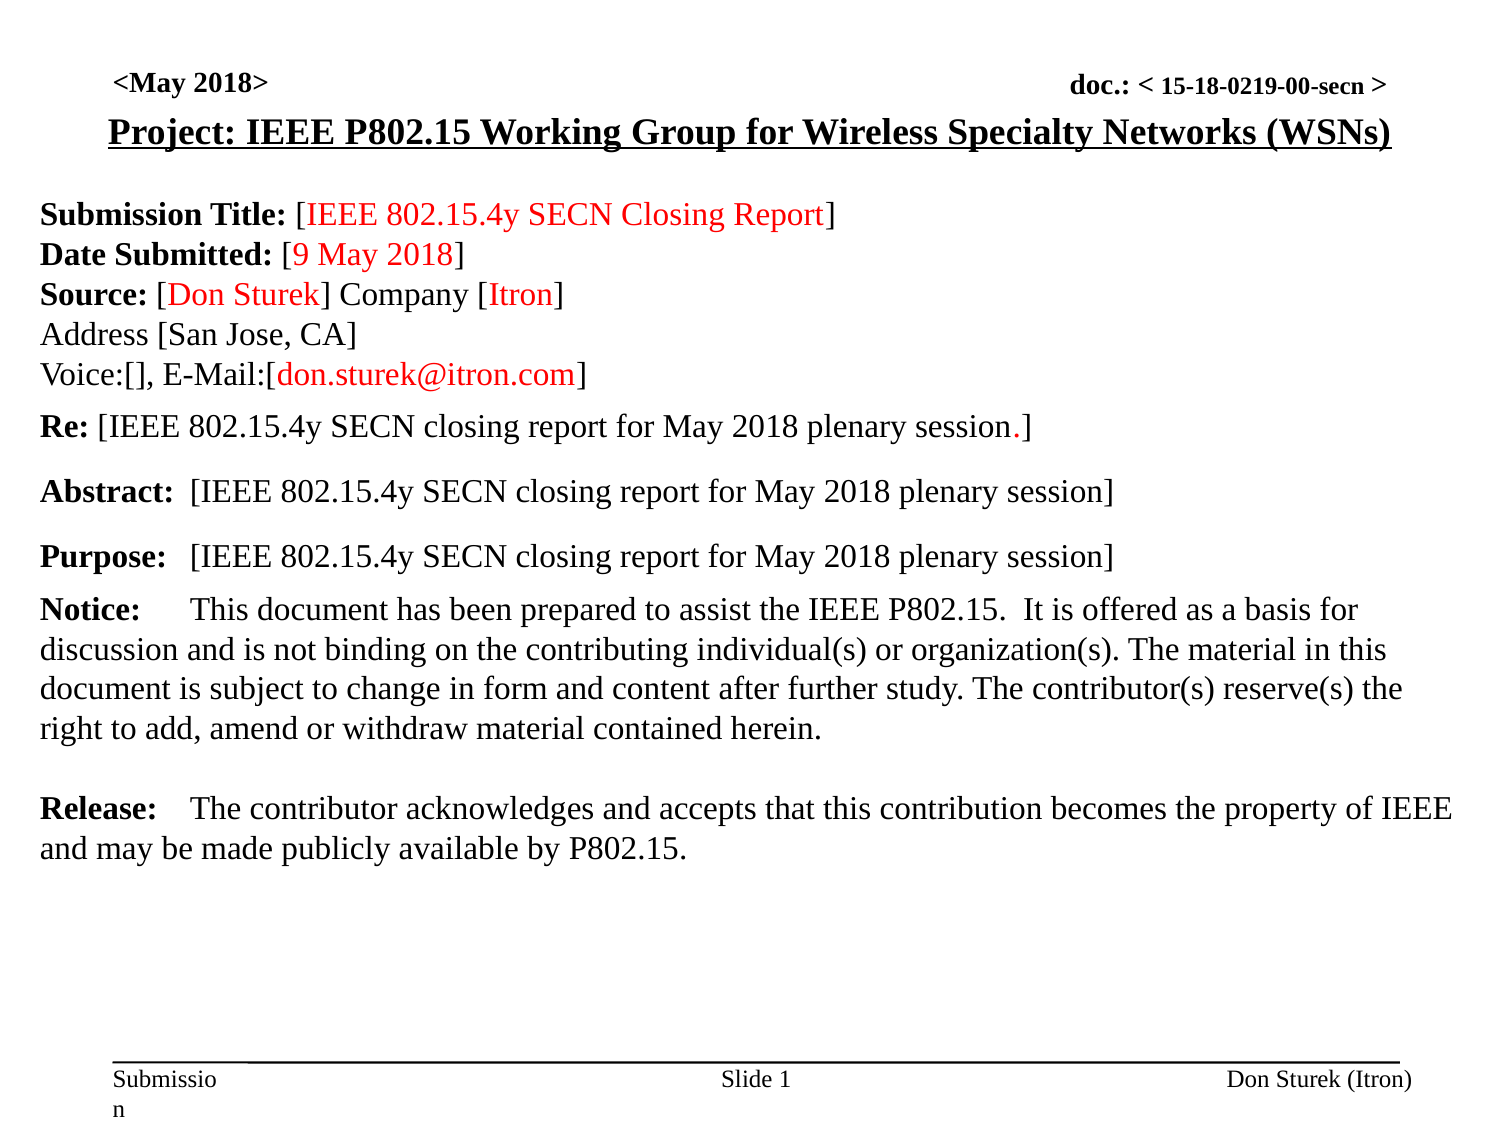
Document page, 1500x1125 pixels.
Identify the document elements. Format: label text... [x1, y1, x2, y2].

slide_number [112, 62, 376, 99]
slide_number Slide 1 [712, 1061, 800, 1093]
text_box Project: IEEE P802.15 Working Group for Wireless Specialty Networks (WSNs) Submission Title: [IEEE 802.15.4y SECN Closing Report] Date Submitted: [9 May 2018] Source: [Don Sturek] Company [Itron] Address [San Jose, CA] Voice:[], E-Mail:[don.sturek@itron.com] Re: [IEEE 802.15.4y SECN closing report for May 2018 plenary session.] Abstract: [IEEE 802.15.4y SECN closing report for May 2018 plenary session] Purpose: [IEEE 802.15.4y SECN closing report for May 2018 plenary session] Notice: This document has been prepared to assist the IEEE P802.15. It is offered as a basis for discussion and is not binding on the contributing individual(s) or organization(s). The material in this document is subject to change in form and content after further study. The contributor(s) reserve(s) the right to add, amend or withdraw material contained herein. Release: The contributor acknowledges and accepts that this contribution becomes the property of IEEE and may be made publicly available by P802.15. [24, 99, 1475, 874]
footer Don Sturek (Itron) [899, 1061, 1413, 1093]
